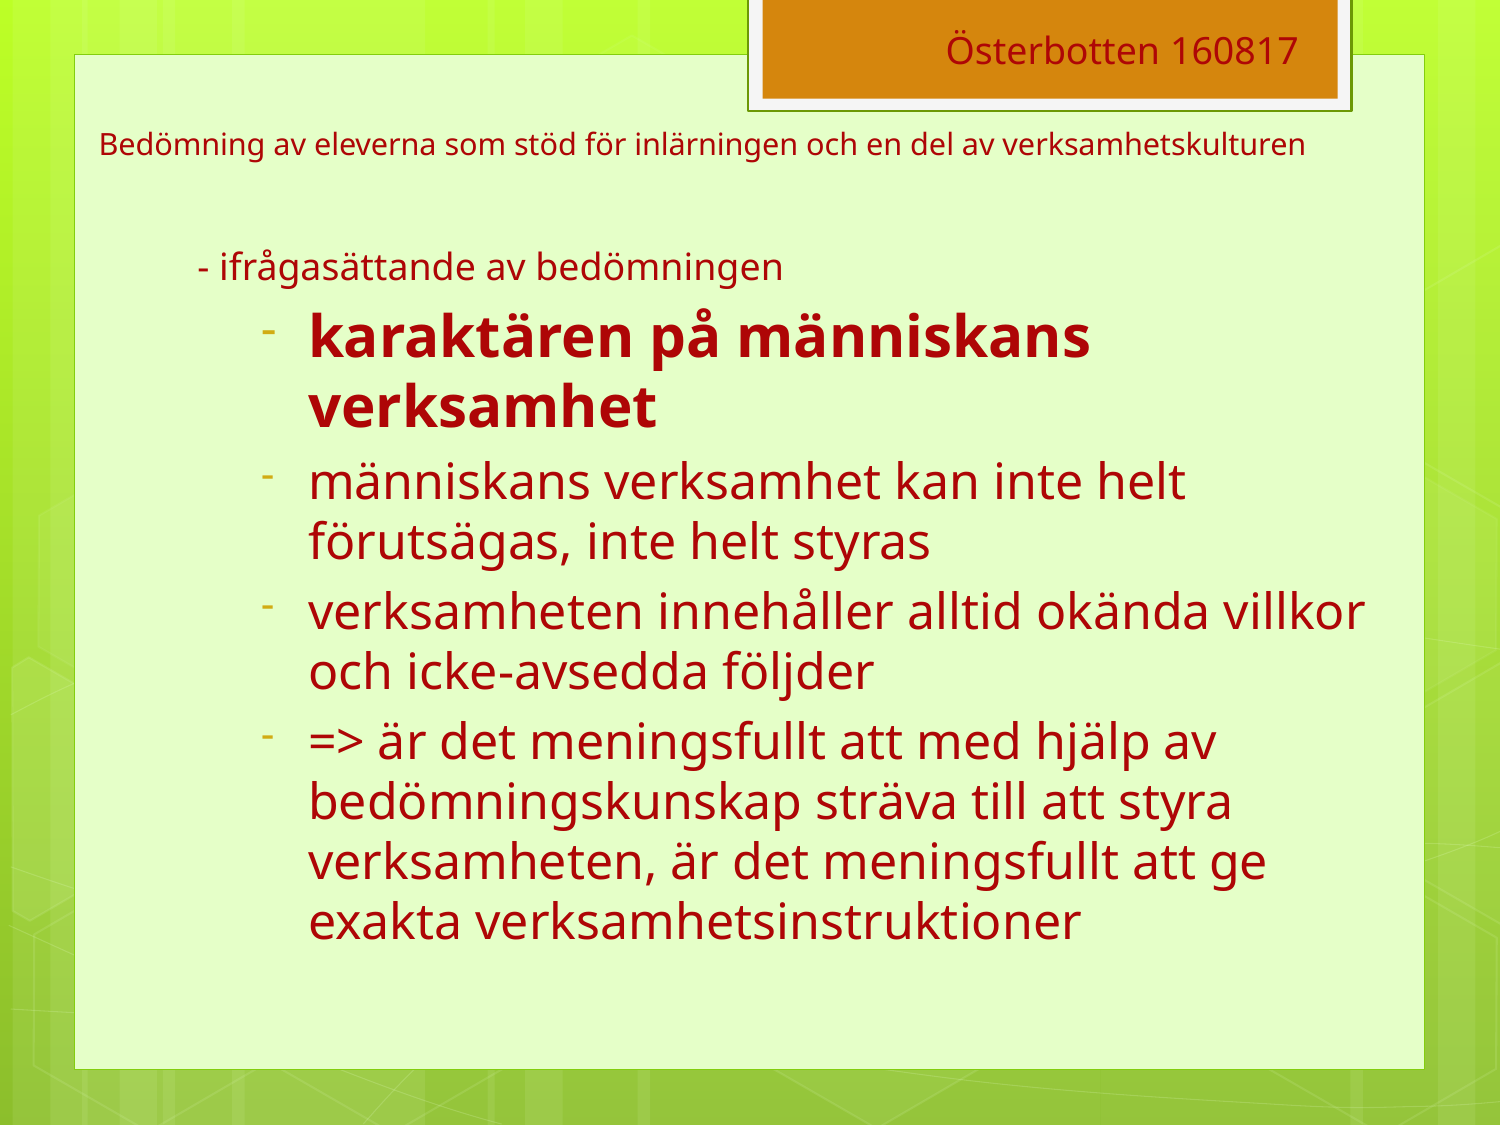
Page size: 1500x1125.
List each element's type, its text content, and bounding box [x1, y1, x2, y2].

list - ifrågasättande av bedömningen karaktären på människans verksamhet människans verksamhet kan inte helt förutsägas, inte helt styras verksamheten innehåller alltid okända villkor och icke-avsedda följder => är det meningsfullt att med hjälp av bedömningskunskap sträva till att styra verksamheten, är det meningsfullt att ge exakta verksamhetsinstruktioner [171, 235, 1398, 1080]
text_box Österbotten 160817 [770, 19, 1324, 79]
title Bedömning av eleverna som stöd för inlärningen och en del av verksamhetskulturen [83, 108, 1345, 169]
